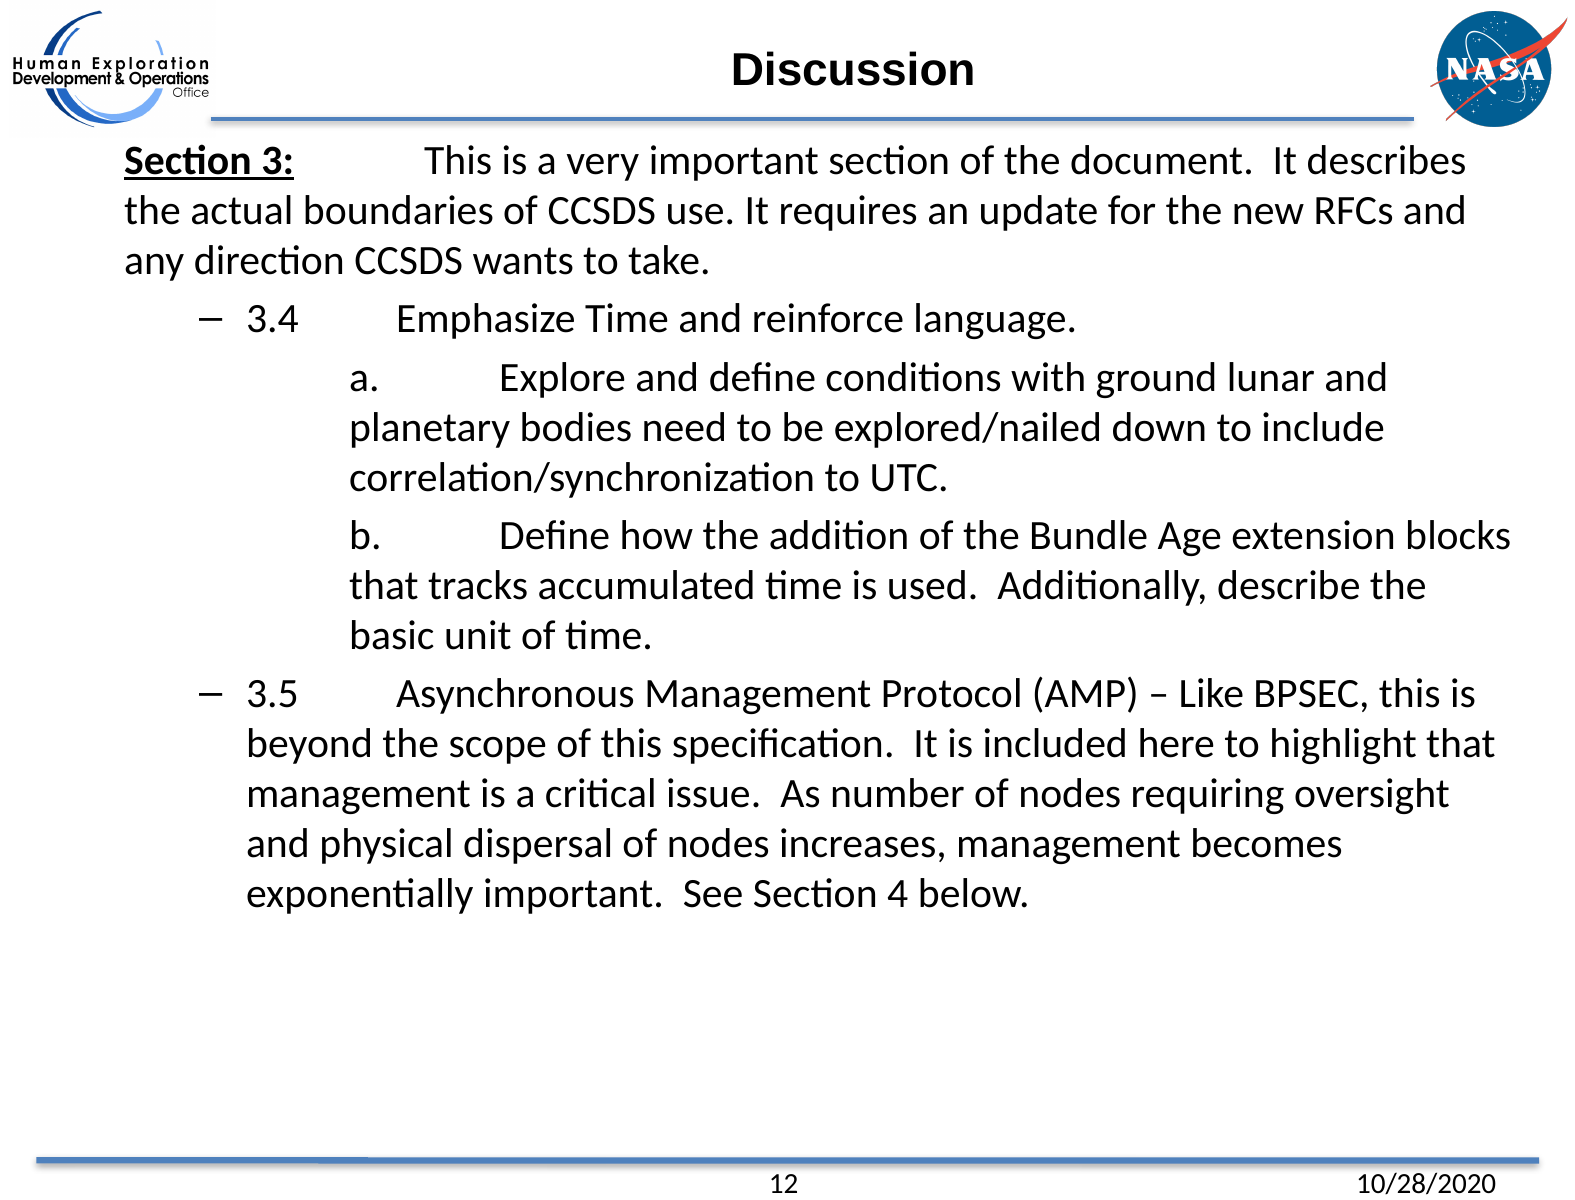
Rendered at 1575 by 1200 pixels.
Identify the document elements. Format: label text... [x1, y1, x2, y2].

picture [1430, 11, 1568, 127]
list Section 3: This is a very important section of the document. It describes the actual boundaries of CCSDS use. It requires an update for the new RFCs and any direction CCSDS wants to take. 3.4 Emphasize Time and reinforce language. a. Explore and define conditions with ground lunar and planetary bodies need to be explored/nailed down to include correlation/synchronization to UTC. b. Define how the addition of the Bundle Age extension blocks that tracks accumulated time is used. Additionally, describe the basic unit of time. 3.5 Asynchronous Management Protocol (AMP) – Like BPSEC, this is beyond the scope of this specification. It is included here to highlight that management is a critical issue. As number of nodes requiring oversight and physical dispersal of nodes increases, management becomes exponentially important. See Section 4 below. [109, 125, 1538, 1098]
title Discussion [210, 32, 1497, 103]
picture [9, 0, 216, 138]
